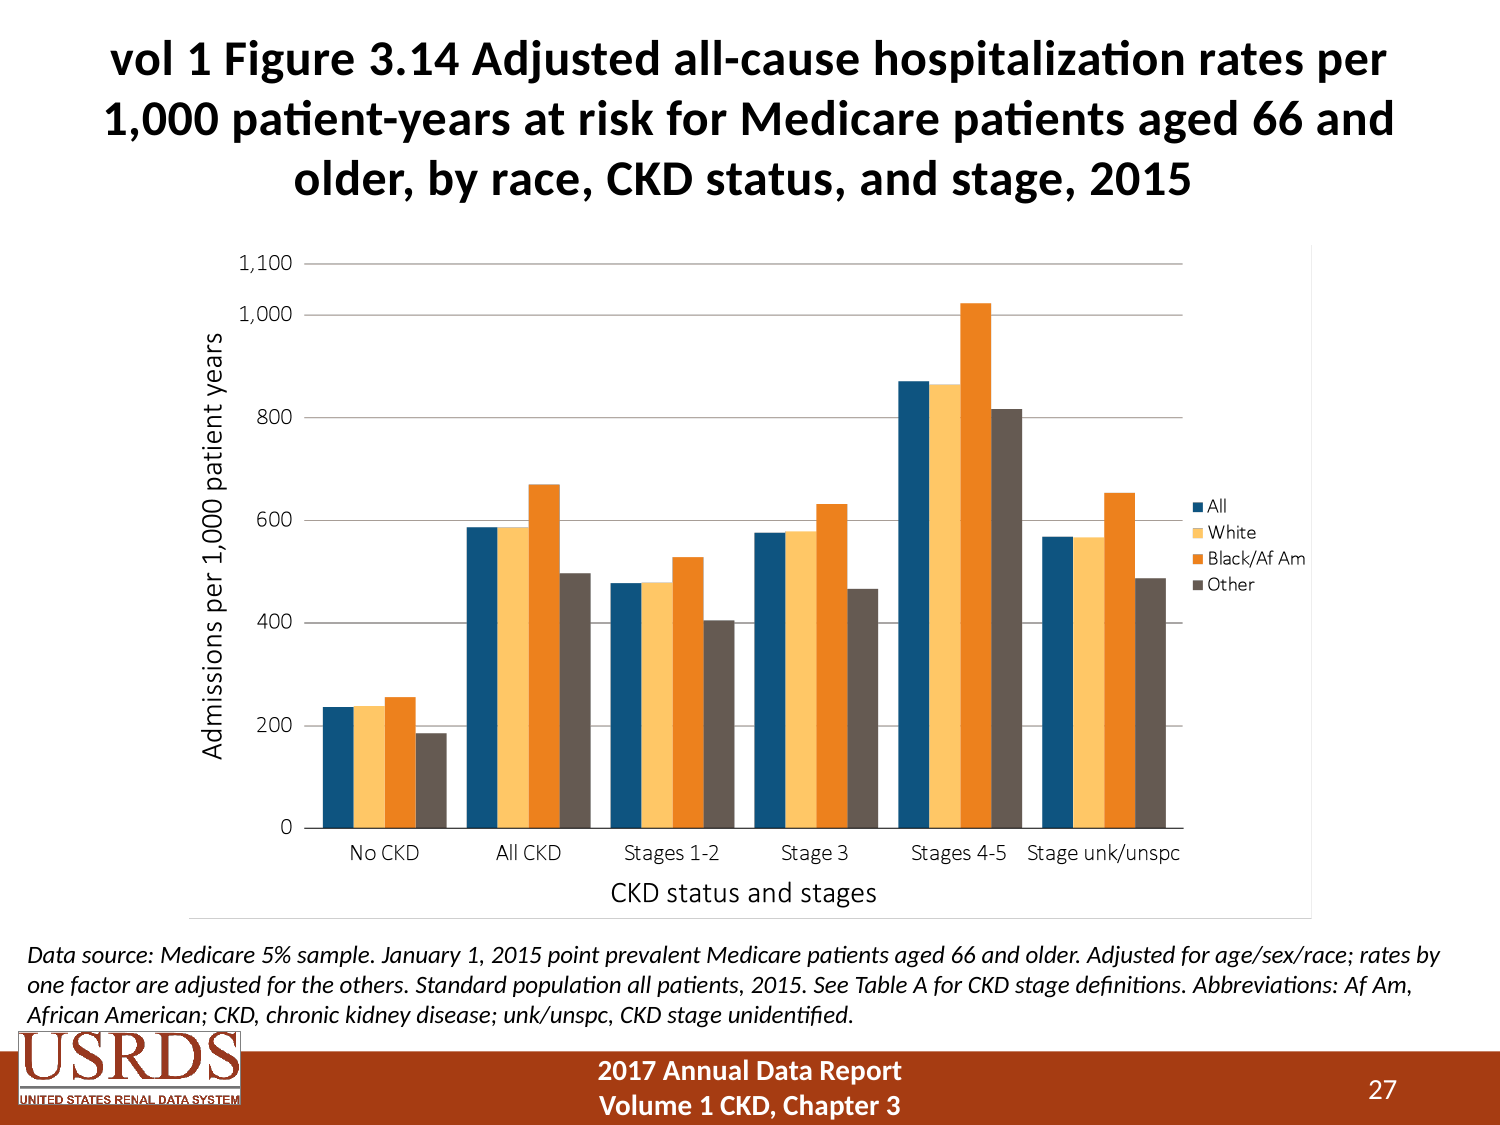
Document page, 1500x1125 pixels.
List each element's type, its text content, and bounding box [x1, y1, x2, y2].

text_box Data source: Medicare 5% sample. January 1, 2015 point prevalent Medicare patients aged 66 and older. Adjusted for age/sex/race; rates by one factor are adjusted for the others. Standard population all patients, 2015. See Table A for CKD stage definitions. Abbreviations: Af Am, African American; CKD, chronic kidney disease; unk/unspc, CKD stage unidentified. [12, 931, 1488, 1036]
title vol 1 Figure 3.14 Adjusted all-cause hospitalization rates per 1,000 patient-years at risk for Medicare patients aged 66 and older, by race, CKD status, and stage, 2015 [75, 18, 1425, 206]
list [186, 243, 1314, 920]
slide_number 27 [1262, 1062, 1413, 1108]
picture [19, 1036, 240, 1104]
